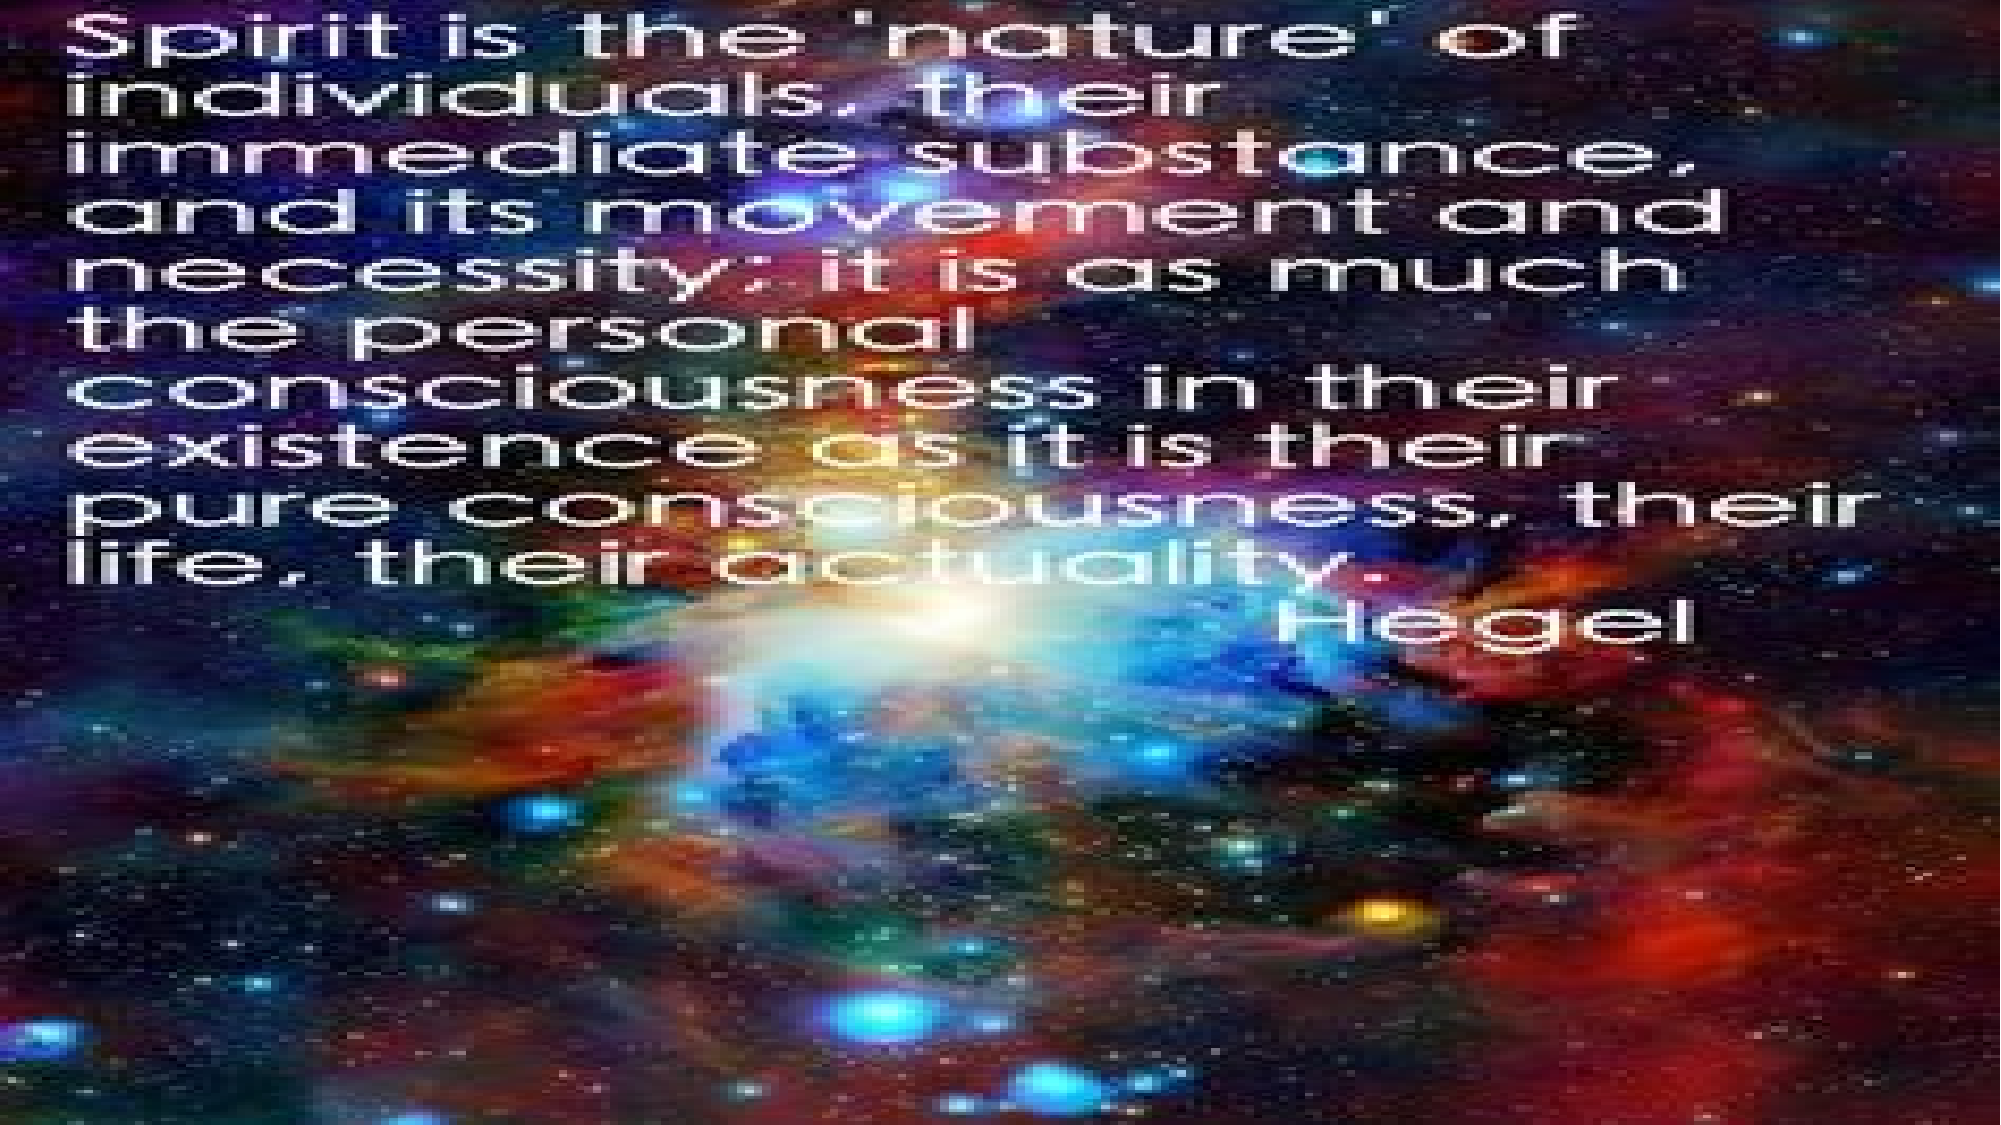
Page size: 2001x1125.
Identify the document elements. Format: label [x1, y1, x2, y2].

list [0, 0, 2000, 1125]
